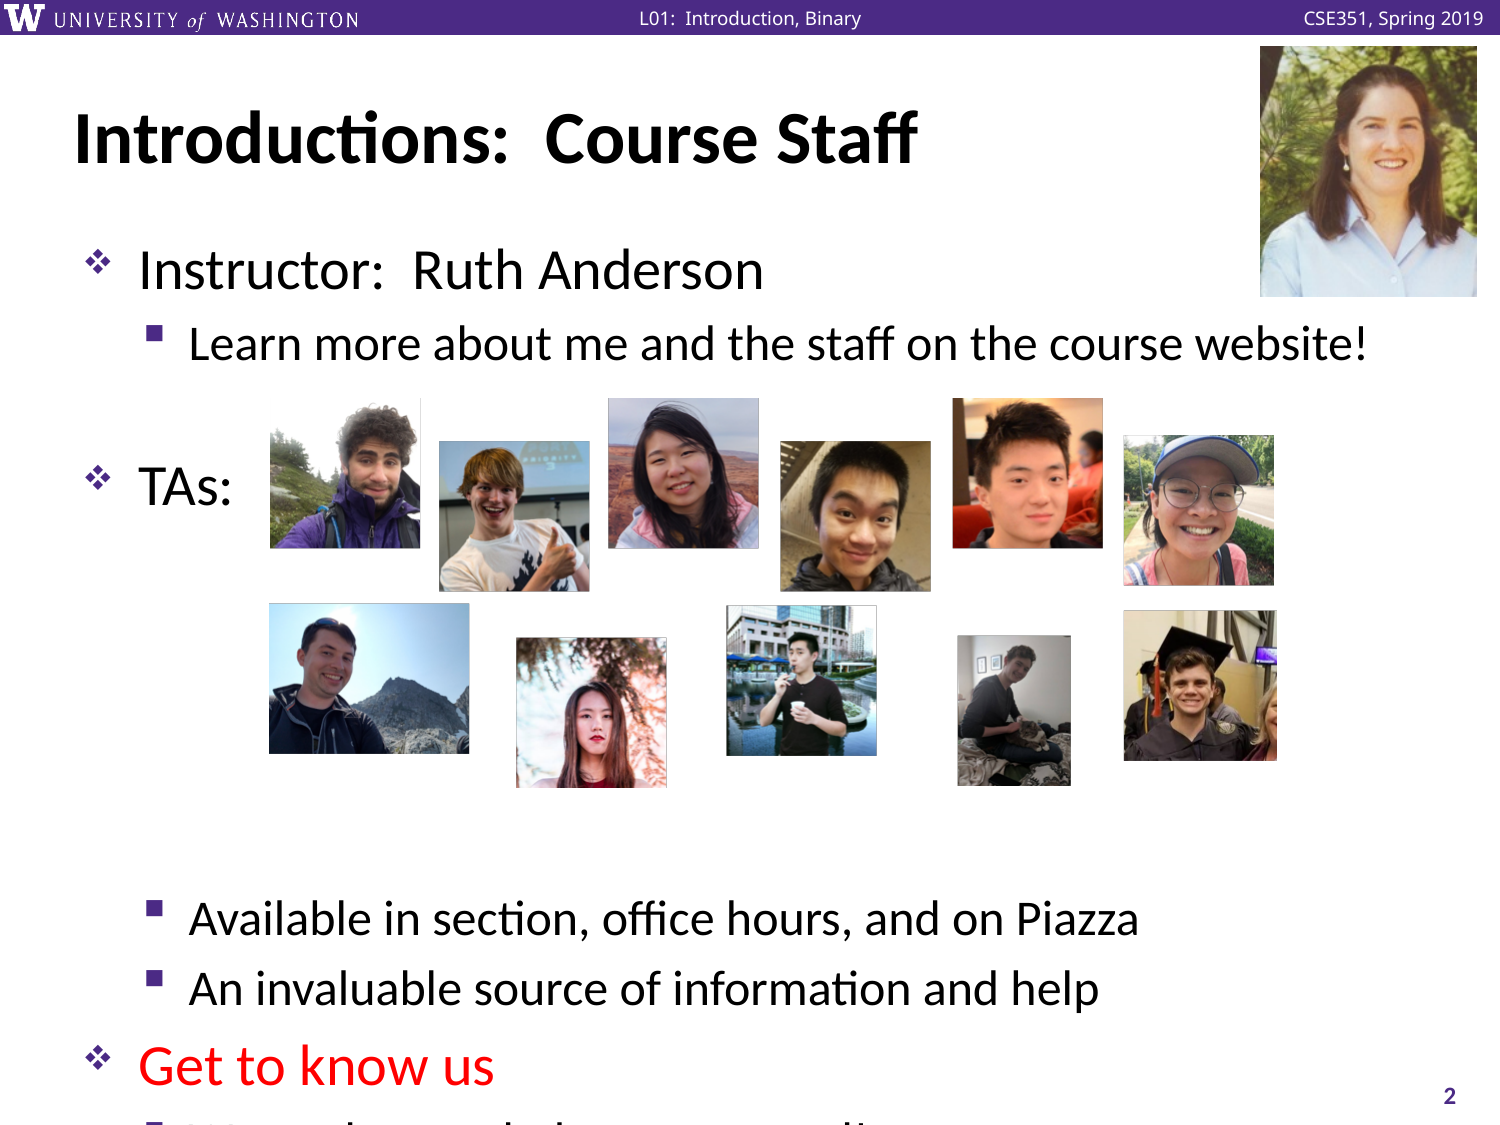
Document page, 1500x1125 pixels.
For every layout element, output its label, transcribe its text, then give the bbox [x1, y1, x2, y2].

title Introductions: Course Staff [58, 71, 1254, 197]
picture [269, 398, 1278, 788]
picture [1259, 46, 1477, 298]
slide_number 2 [1400, 1065, 1500, 1125]
picture [4, 4, 358, 32]
list Instructor: Ruth Anderson Learn more about me and the staff on the course website! TAs: Available in section, office hours, and on Piazza An invaluable source of information and help Get to know us We are here to help you succeed! [66, 223, 1440, 1040]
